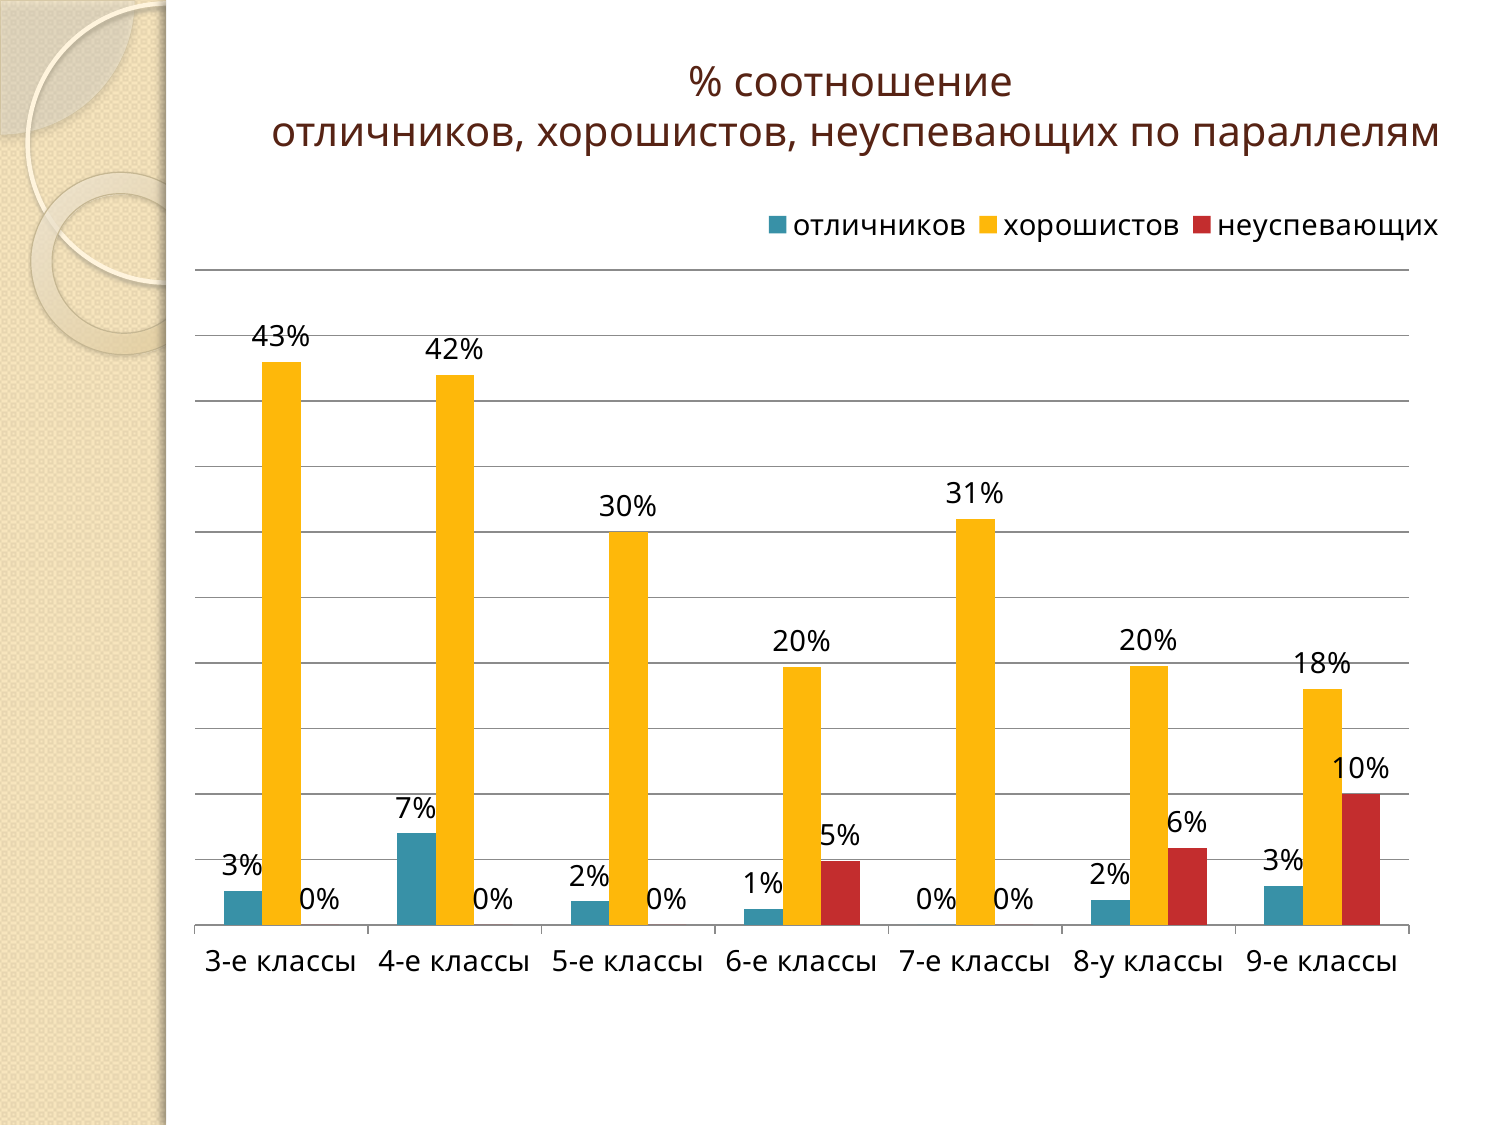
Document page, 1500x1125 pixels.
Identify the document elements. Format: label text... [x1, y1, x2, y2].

chart [163, 175, 1466, 1026]
title % соотношение отличников, хорошистов, неуспевающих по параллелям [235, 45, 1466, 164]
